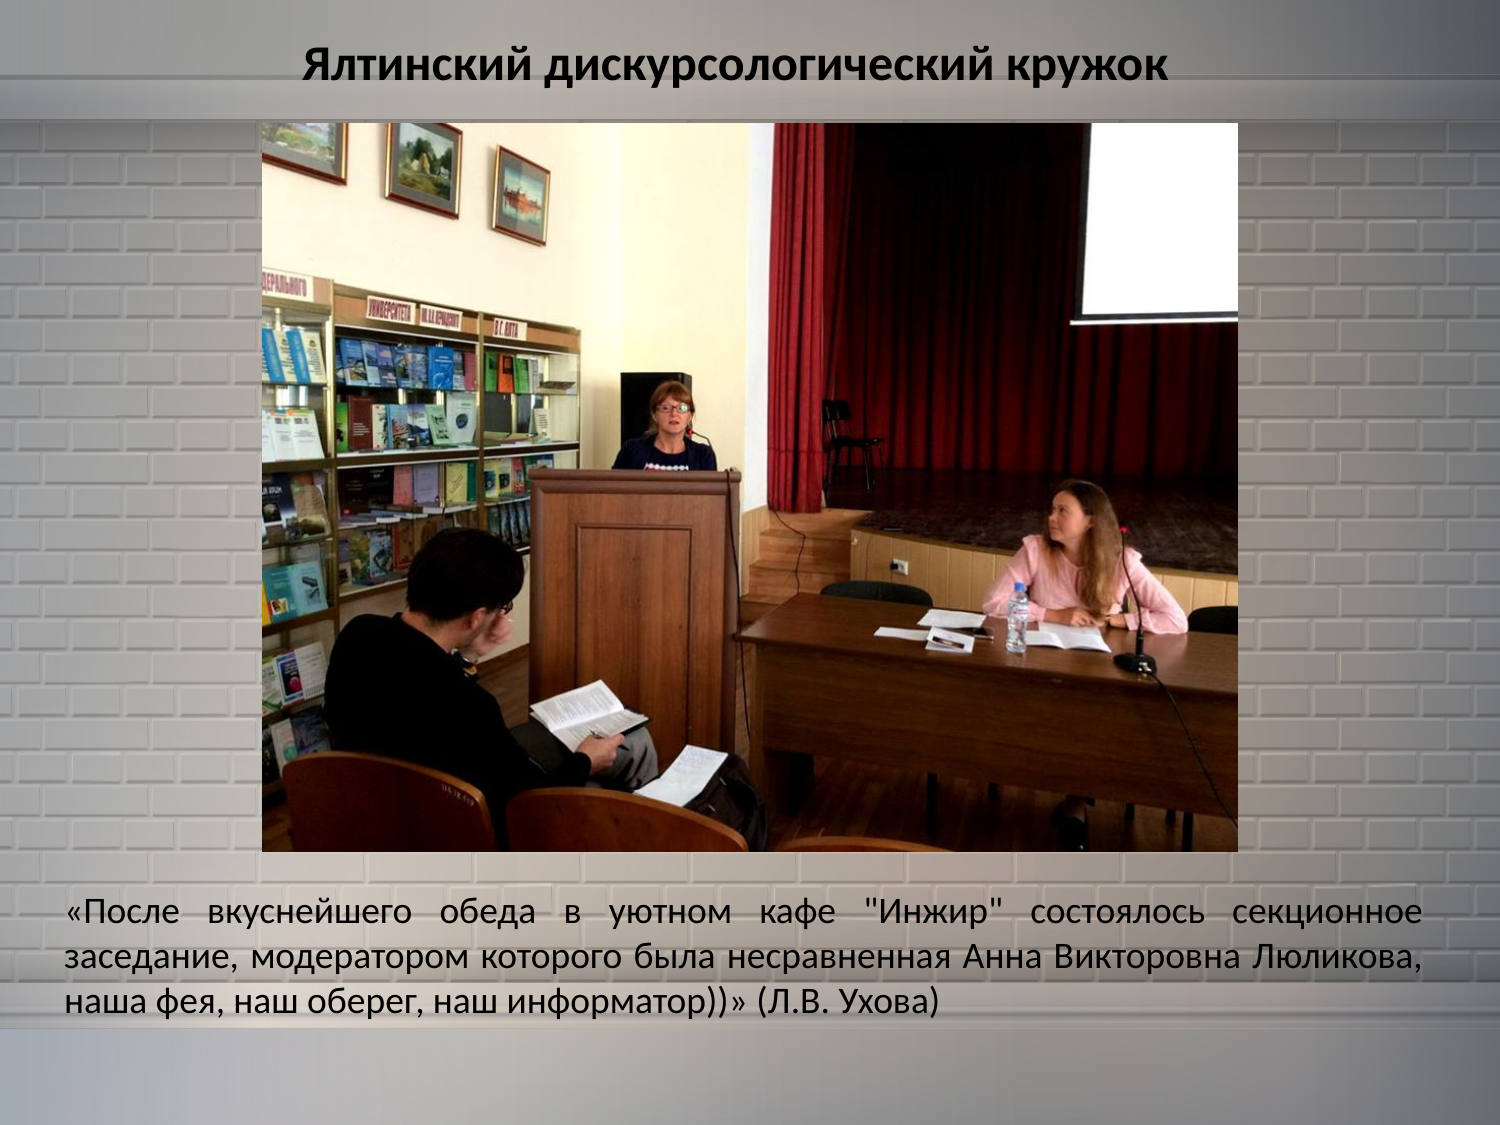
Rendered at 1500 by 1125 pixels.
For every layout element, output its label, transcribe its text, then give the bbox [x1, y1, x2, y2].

text_box «После вкуснейшего обеда в уютном кафе "Инжир" состоялось секционное заседание, модератором которого была несравненная Анна Викторовна Люликова, наша фея, наш оберег, наш информатор))» (Л.В. Ухова) [49, 878, 1439, 1028]
text_box Ялтинский дискурсологический кружок [143, 22, 1328, 158]
picture [0, 0, 1500, 1125]
